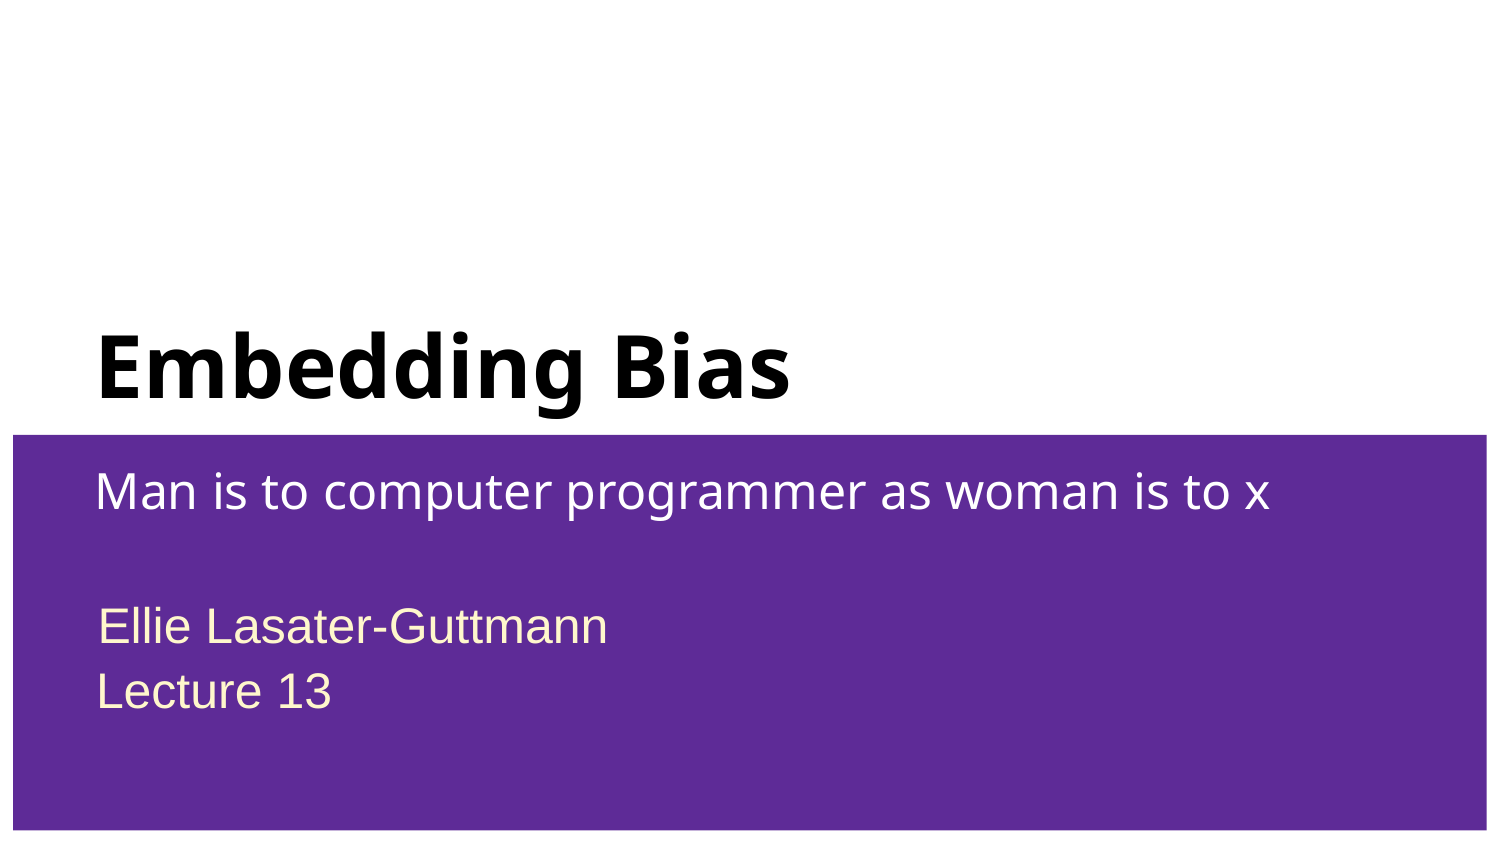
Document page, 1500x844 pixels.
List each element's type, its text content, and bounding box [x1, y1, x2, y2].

text_box Lecture 13 [81, 651, 348, 726]
subtitle Man is to computer programmer as woman is to x [79, 444, 1423, 586]
text_box Ellie Lasater-Guttmann [82, 585, 624, 661]
title Embedding Bias [79, 189, 1423, 431]
